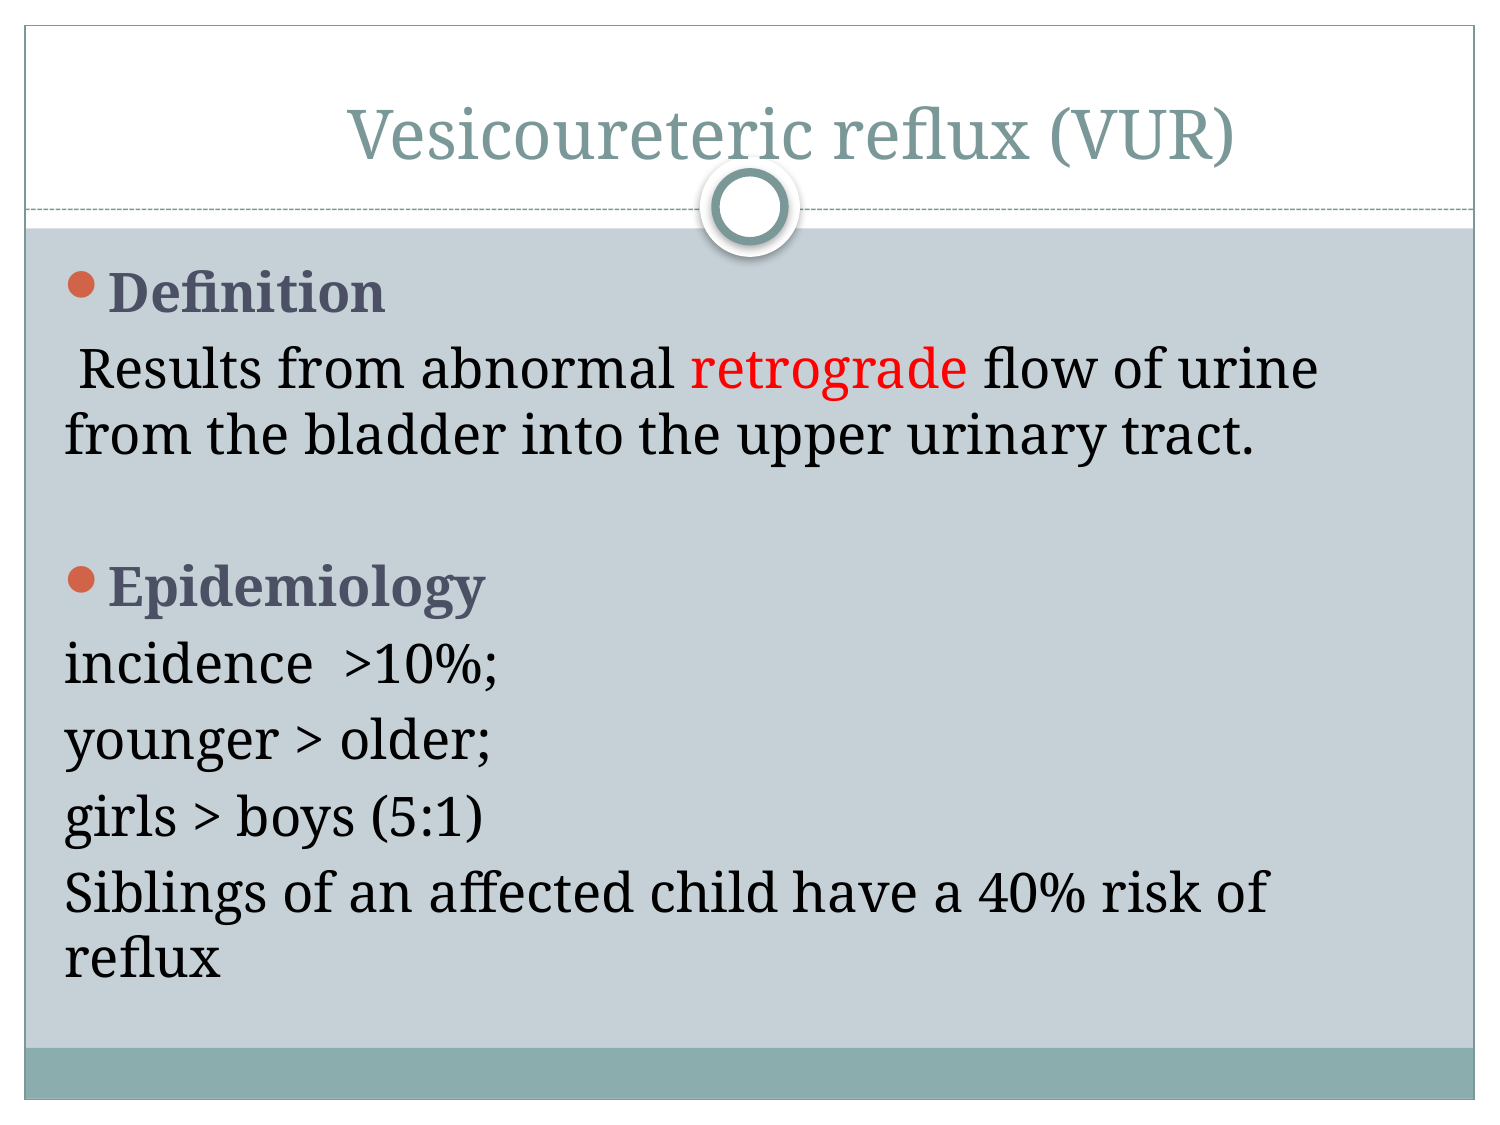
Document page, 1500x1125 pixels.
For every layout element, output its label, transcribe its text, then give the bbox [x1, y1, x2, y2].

title Vesicoureteric reflux (VUR) [64, 54, 1253, 181]
list Definition Results from abnormal retrograde flow of urine from the bladder into the upper urinary tract. Epidemiology incidence >10%; younger > older; girls > boys (5:1) Siblings of an affected child have a 40% risk of reflux [49, 250, 1445, 1001]
